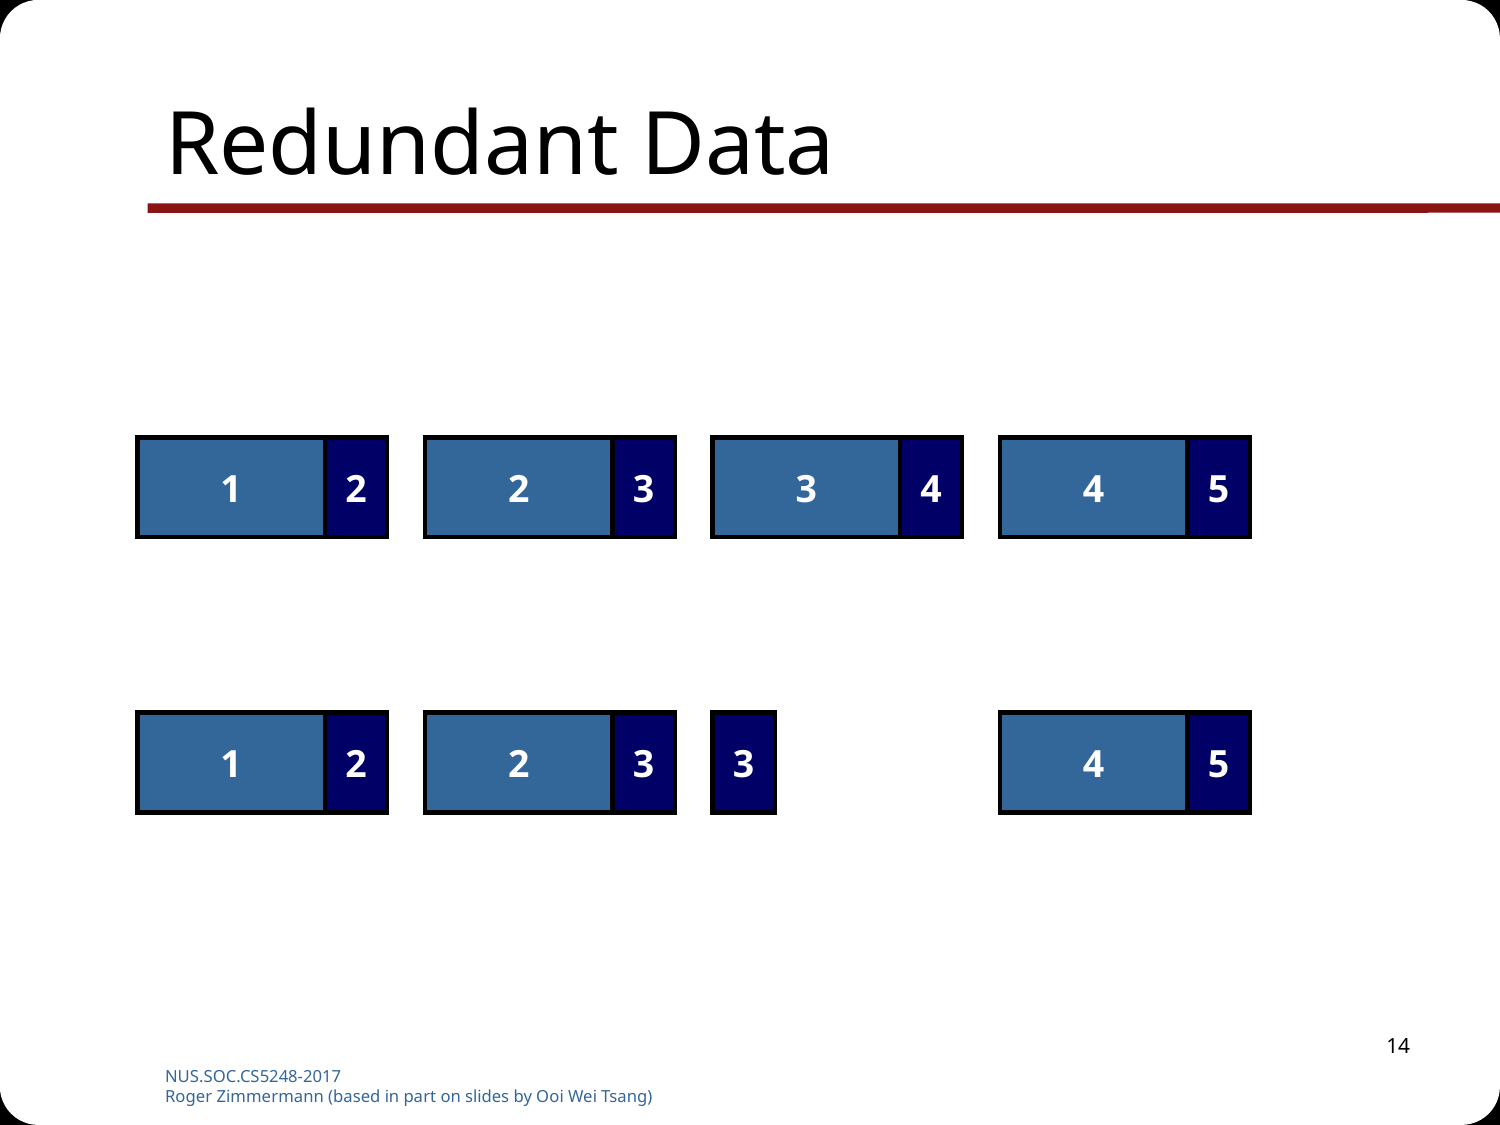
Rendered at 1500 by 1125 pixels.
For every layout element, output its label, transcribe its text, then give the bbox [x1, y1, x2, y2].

title Redundant Data [149, 45, 1426, 234]
text_box 2 [324, 437, 388, 538]
slide_number NUS.SOC.CS5248-2017 Roger Zimmermann (based in part on slides by Ooi Wei Tsang) [149, 1058, 549, 1101]
text_box 3 [612, 437, 675, 538]
text_box 1 [137, 437, 324, 538]
text_box 3 [612, 712, 675, 813]
text_box 4 [999, 712, 1187, 813]
text_box 1 [137, 712, 324, 813]
text_box 2 [324, 712, 388, 813]
text_box 4 [999, 437, 1187, 538]
text_box 5 [1187, 437, 1250, 538]
text_box 3 [712, 437, 899, 538]
slide_number 14 [1112, 1024, 1426, 1101]
text_box 3 [712, 712, 775, 813]
text_box 4 [899, 437, 963, 538]
footer [549, 1024, 1038, 1101]
text_box 2 [425, 437, 612, 538]
text_box 5 [1187, 712, 1250, 813]
text_box 2 [425, 712, 612, 813]
